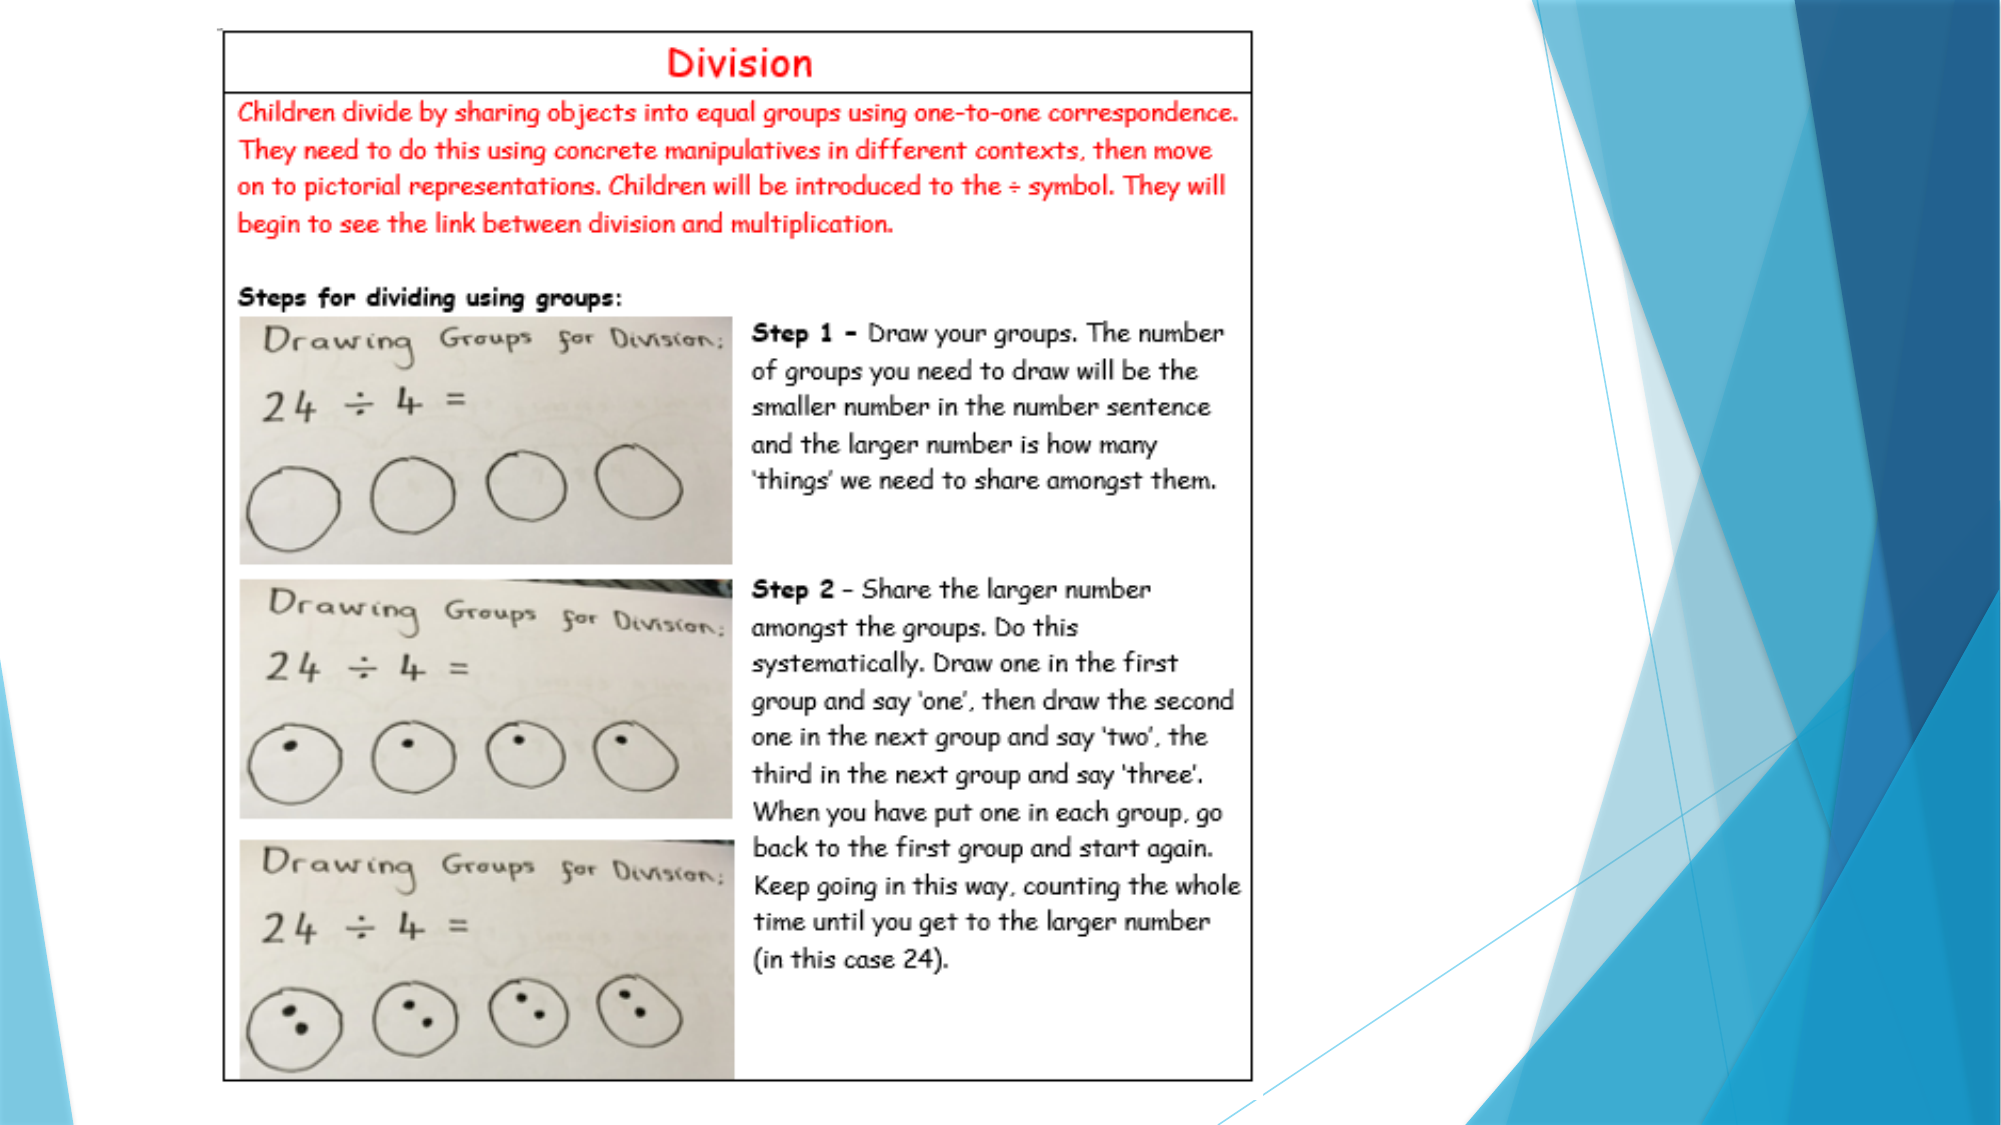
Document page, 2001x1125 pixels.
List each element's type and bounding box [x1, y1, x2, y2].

picture [216, 27, 1264, 1101]
